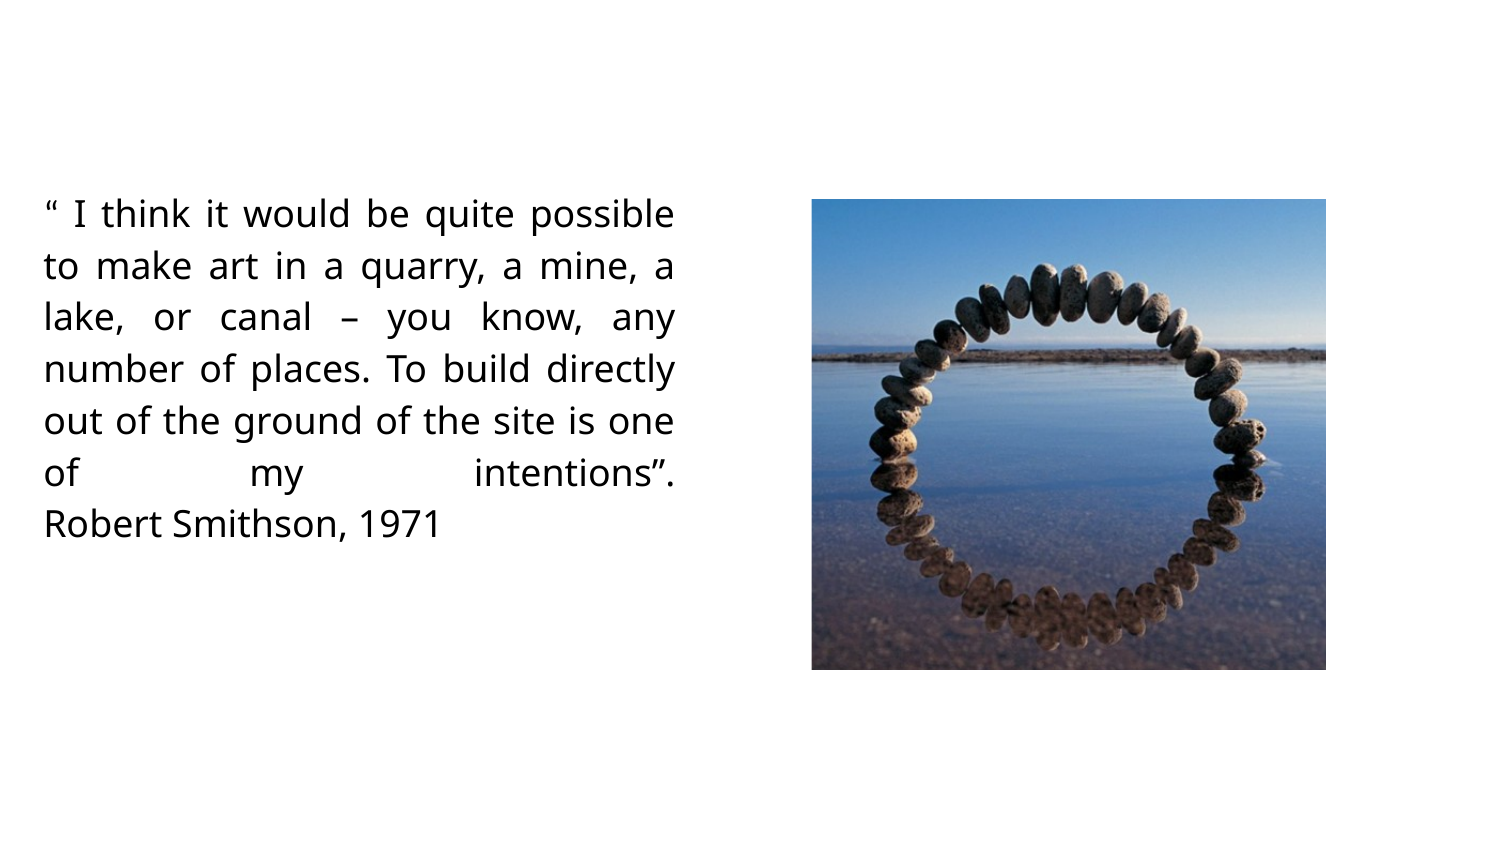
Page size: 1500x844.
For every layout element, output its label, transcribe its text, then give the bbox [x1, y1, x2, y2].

text_box “ I think it would be quite possible to make art in a quarry, a mine, a lake, or canal – you know, any number of places. To build directly out of the ground of the site is one of my intentions”. Robert Smithson, 1971 [28, 112, 691, 814]
picture [811, 198, 1327, 670]
